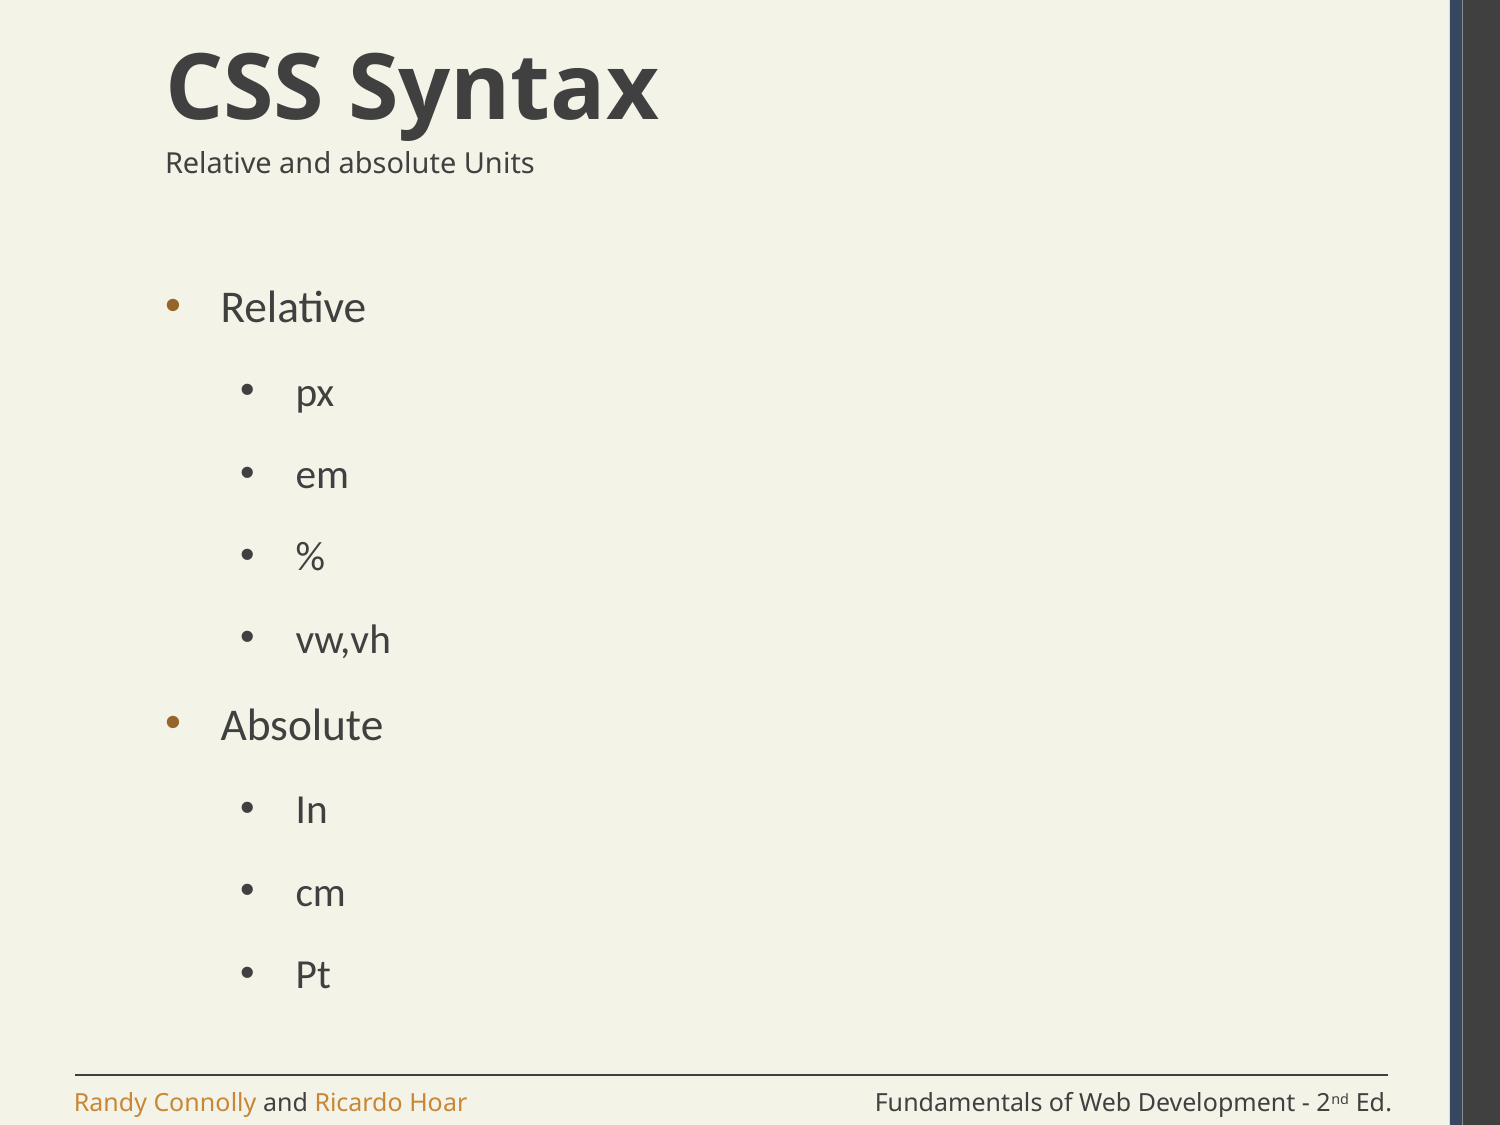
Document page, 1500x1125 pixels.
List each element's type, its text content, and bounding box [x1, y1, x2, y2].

list Relative and absolute Units [150, 137, 1200, 188]
title CSS Syntax [150, 20, 1425, 188]
list Relative px em % vw,vh Absolute In cm Pt [150, 270, 1200, 1013]
